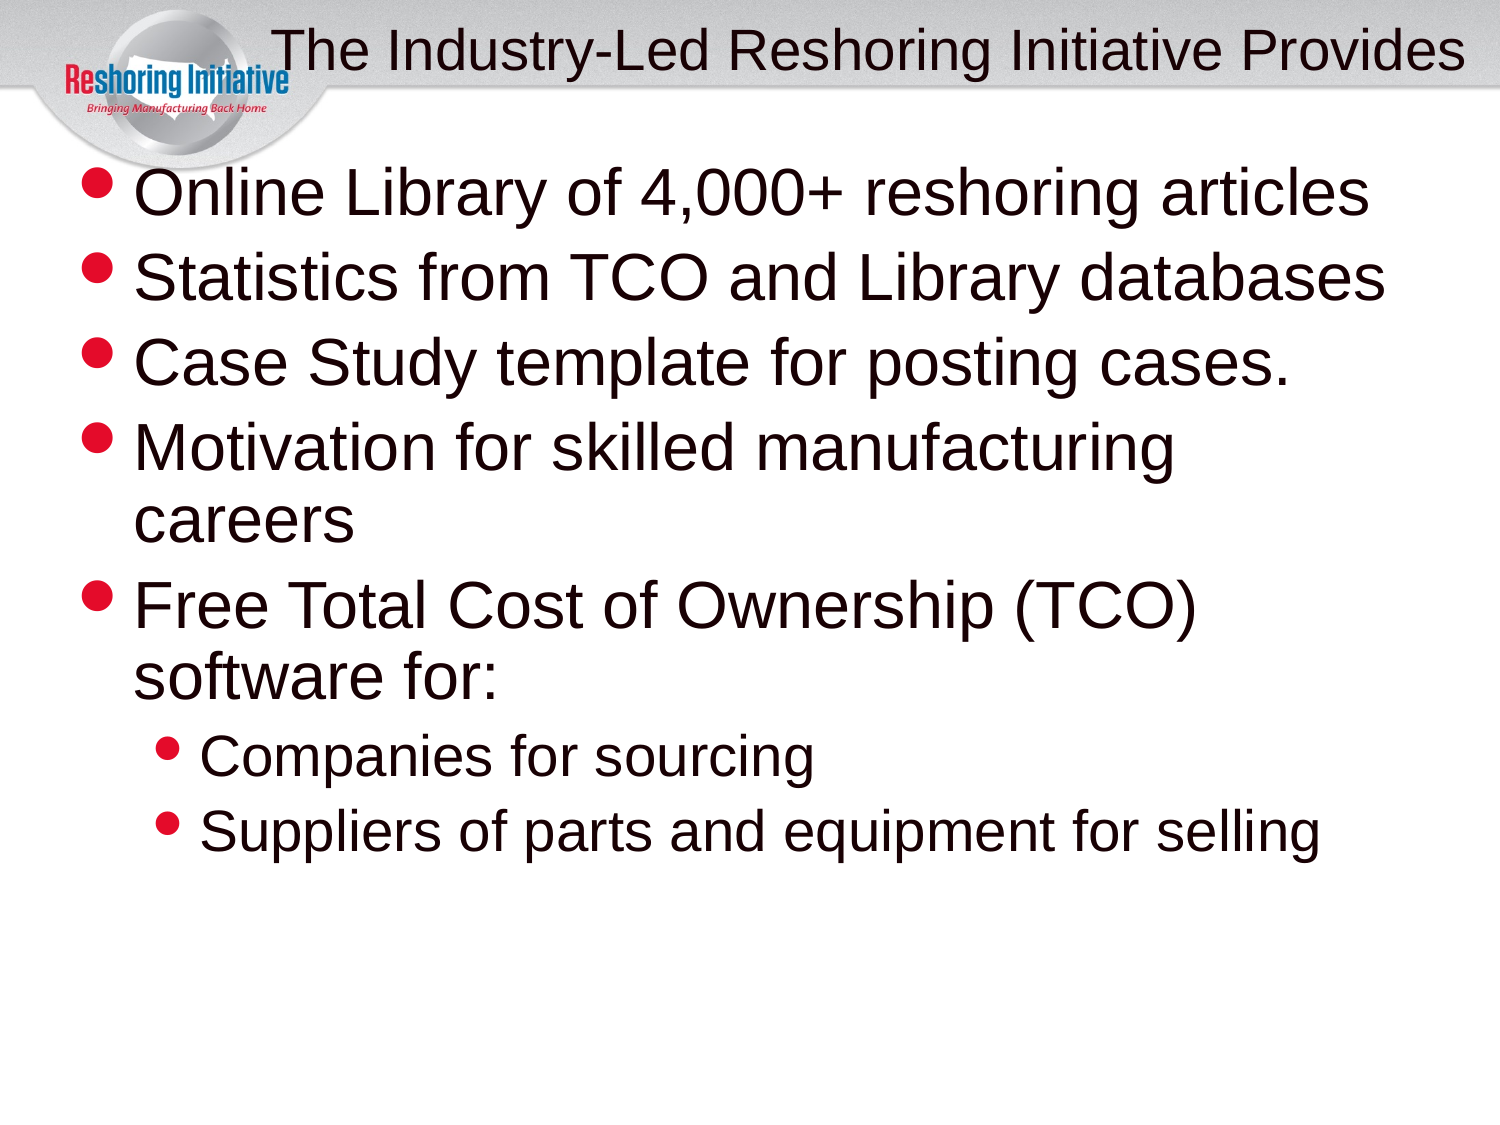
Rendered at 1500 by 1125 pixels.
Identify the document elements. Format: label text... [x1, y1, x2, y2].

picture [0, 0, 1500, 1125]
list Online Library of 4,000+ reshoring articles Statistics from TCO and Library databases Case Study template for posting cases. Motivation for skilled manufacturing careers Free Total Cost of Ownership (TCO) software for: Companies for sourcing Suppliers of parts and equipment for selling [62, 149, 1425, 888]
title The Industry-Led Reshoring Initiative Provides [185, 24, 1500, 150]
